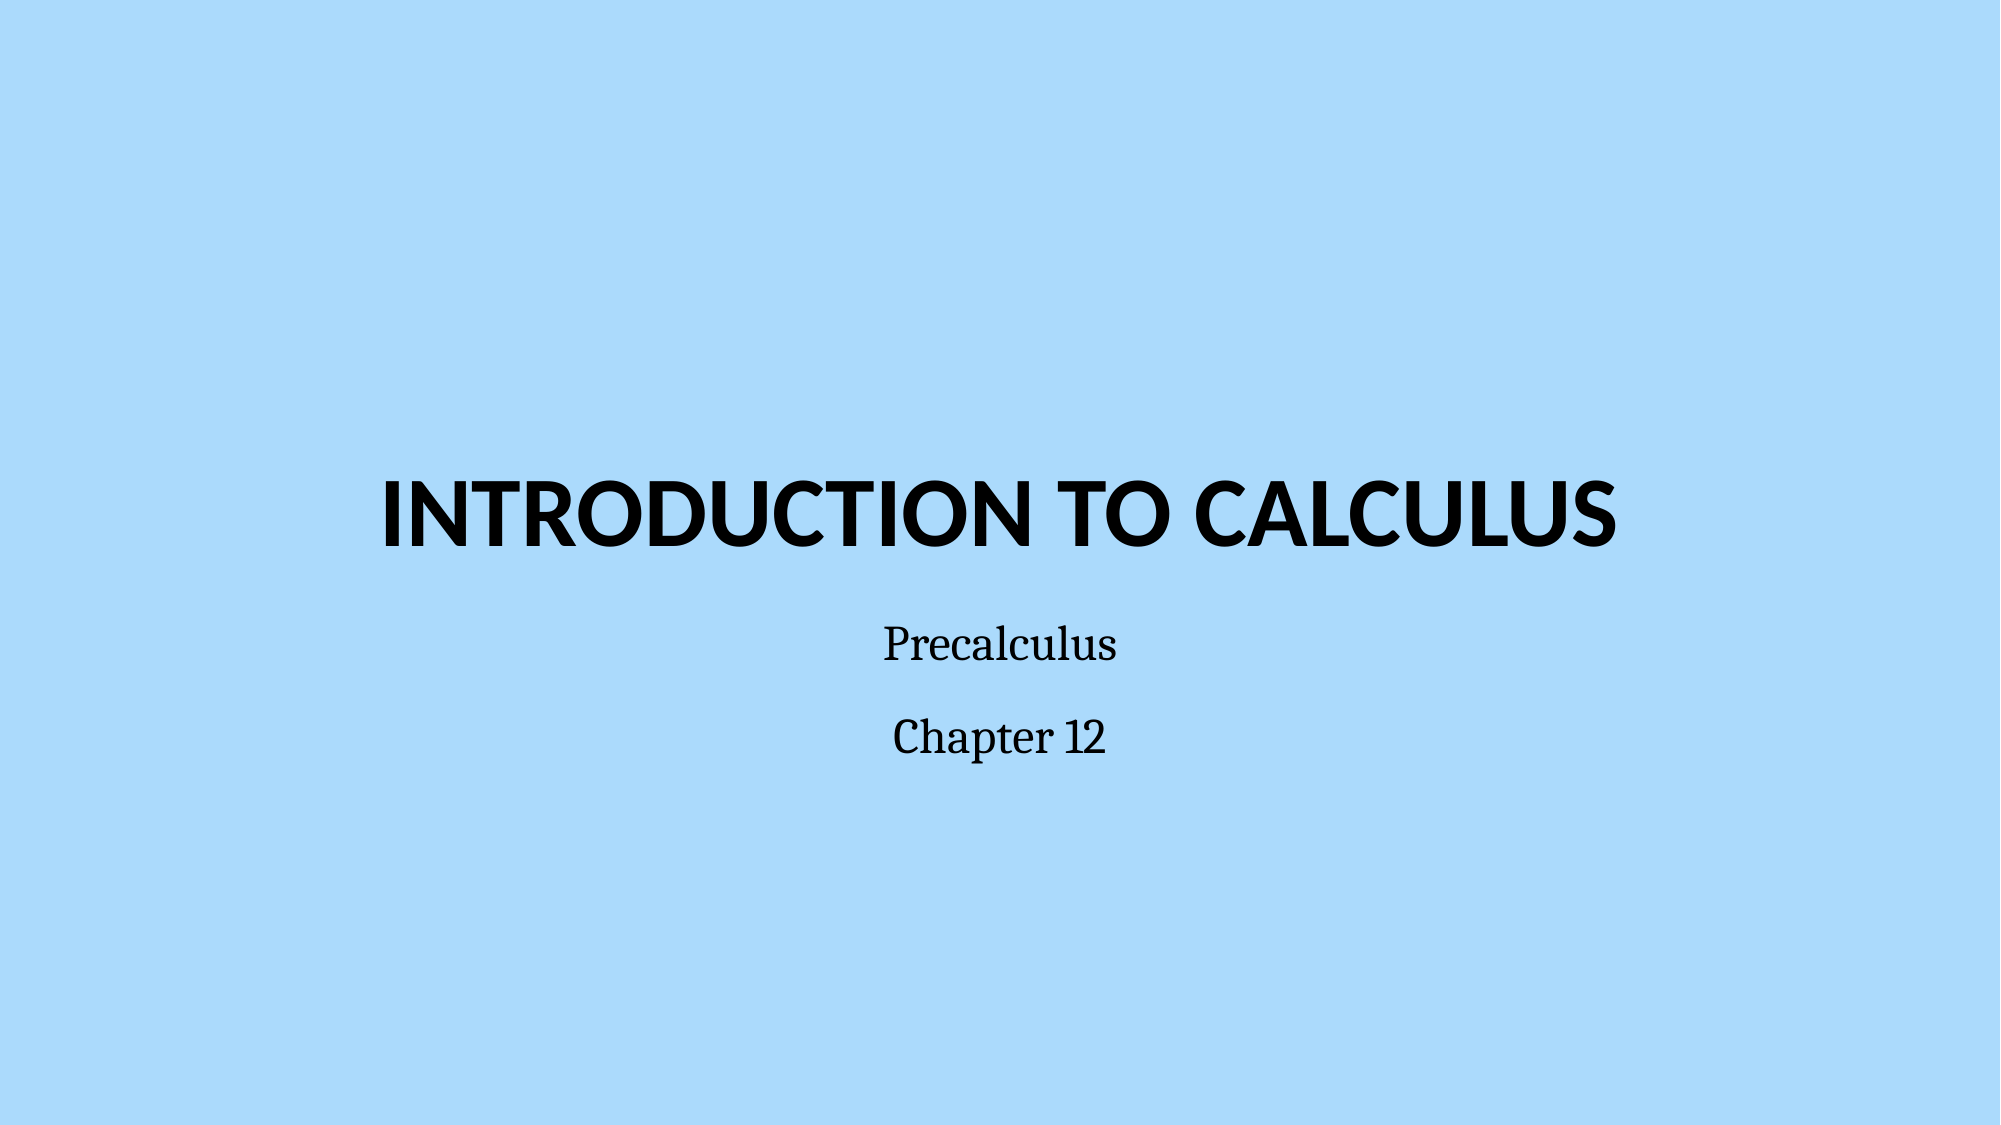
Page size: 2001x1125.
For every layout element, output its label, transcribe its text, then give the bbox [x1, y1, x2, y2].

title Introduction to Calculus [261, 184, 1739, 576]
subtitle Precalculus Chapter 12 [261, 590, 1739, 863]
